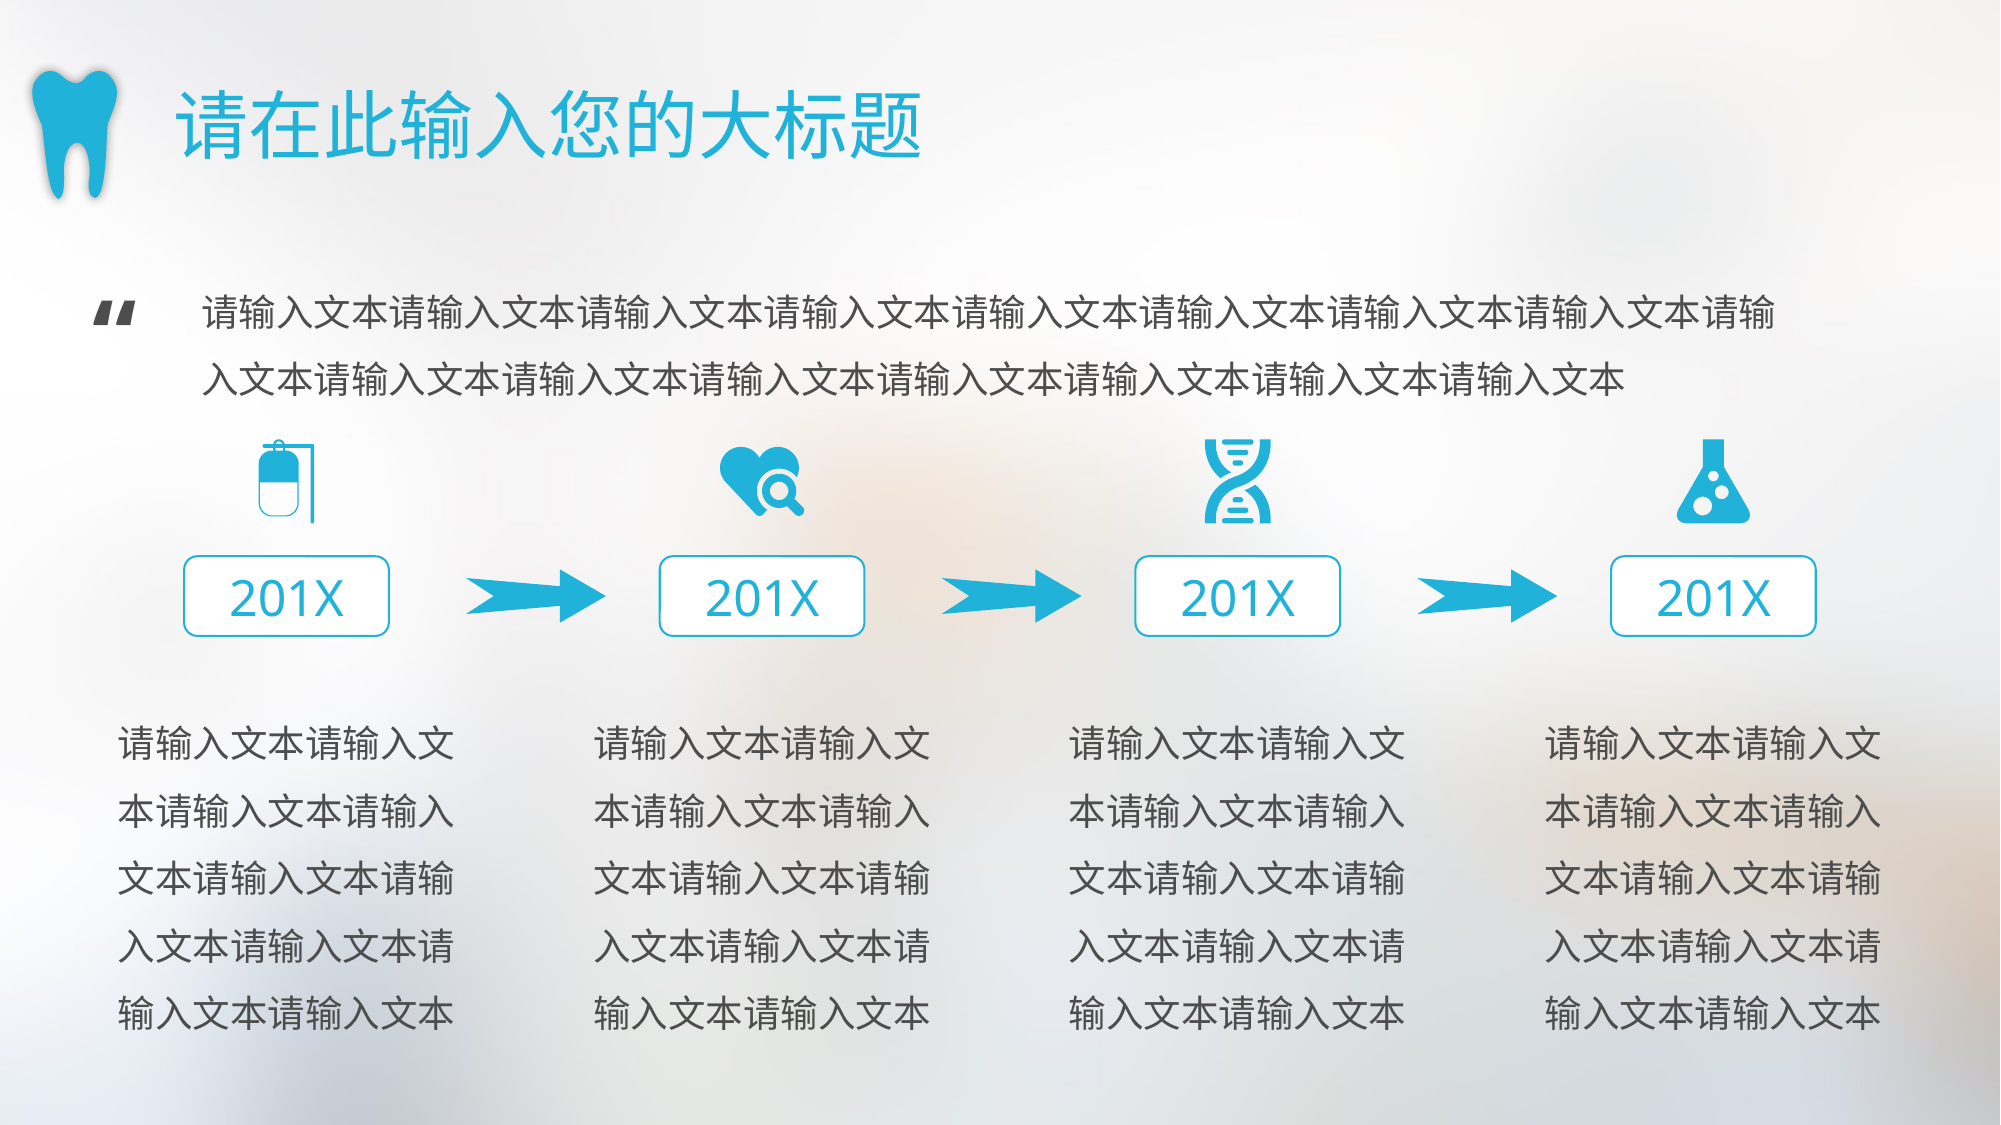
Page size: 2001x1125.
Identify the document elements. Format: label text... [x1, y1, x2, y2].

text_box [941, 567, 1084, 625]
text_box [1416, 567, 1560, 625]
text_box [1676, 439, 1750, 524]
text_box 请输入文本请输入文本请输入文本请输入文本请输入文本请输入文本请输入文本请输入文本请输入文本 [1037, 677, 1438, 1056]
title 请在此输入您的大标题 [158, 59, 1876, 200]
text_box 201X [658, 555, 866, 637]
text_box 请输入文本请输入文本请输入文本请输入文本请输入文本请输入文本请输入文本请输入文本请输入文本 [86, 677, 487, 1056]
text_box “ [77, 265, 183, 401]
text_box 201X [1609, 555, 1817, 637]
text_box [258, 439, 315, 524]
text_box 请输入文本请输入文本请输入文本请输入文本请输入文本请输入文本请输入文本请输入文本请输入文本请输入文本请输入文本请输入文本请输入文本请输入文本请输入文本请输入文本 [185, 256, 1815, 412]
picture [0, 0, 2000, 1125]
text_box 请输入文本请输入文本请输入文本请输入文本请输入文本请输入文本请输入文本请输入文本请输入文本 [562, 677, 962, 1056]
text_box [1204, 439, 1271, 524]
text_box [762, 473, 805, 516]
text_box 201X [1134, 555, 1342, 637]
text_box 请输入文本请输入文本请输入文本请输入文本请输入文本请输入文本请输入文本请输入文本请输入文本 [1513, 677, 1914, 1056]
text_box 201X [183, 555, 390, 637]
text_box [465, 567, 608, 625]
text_box [720, 446, 799, 516]
